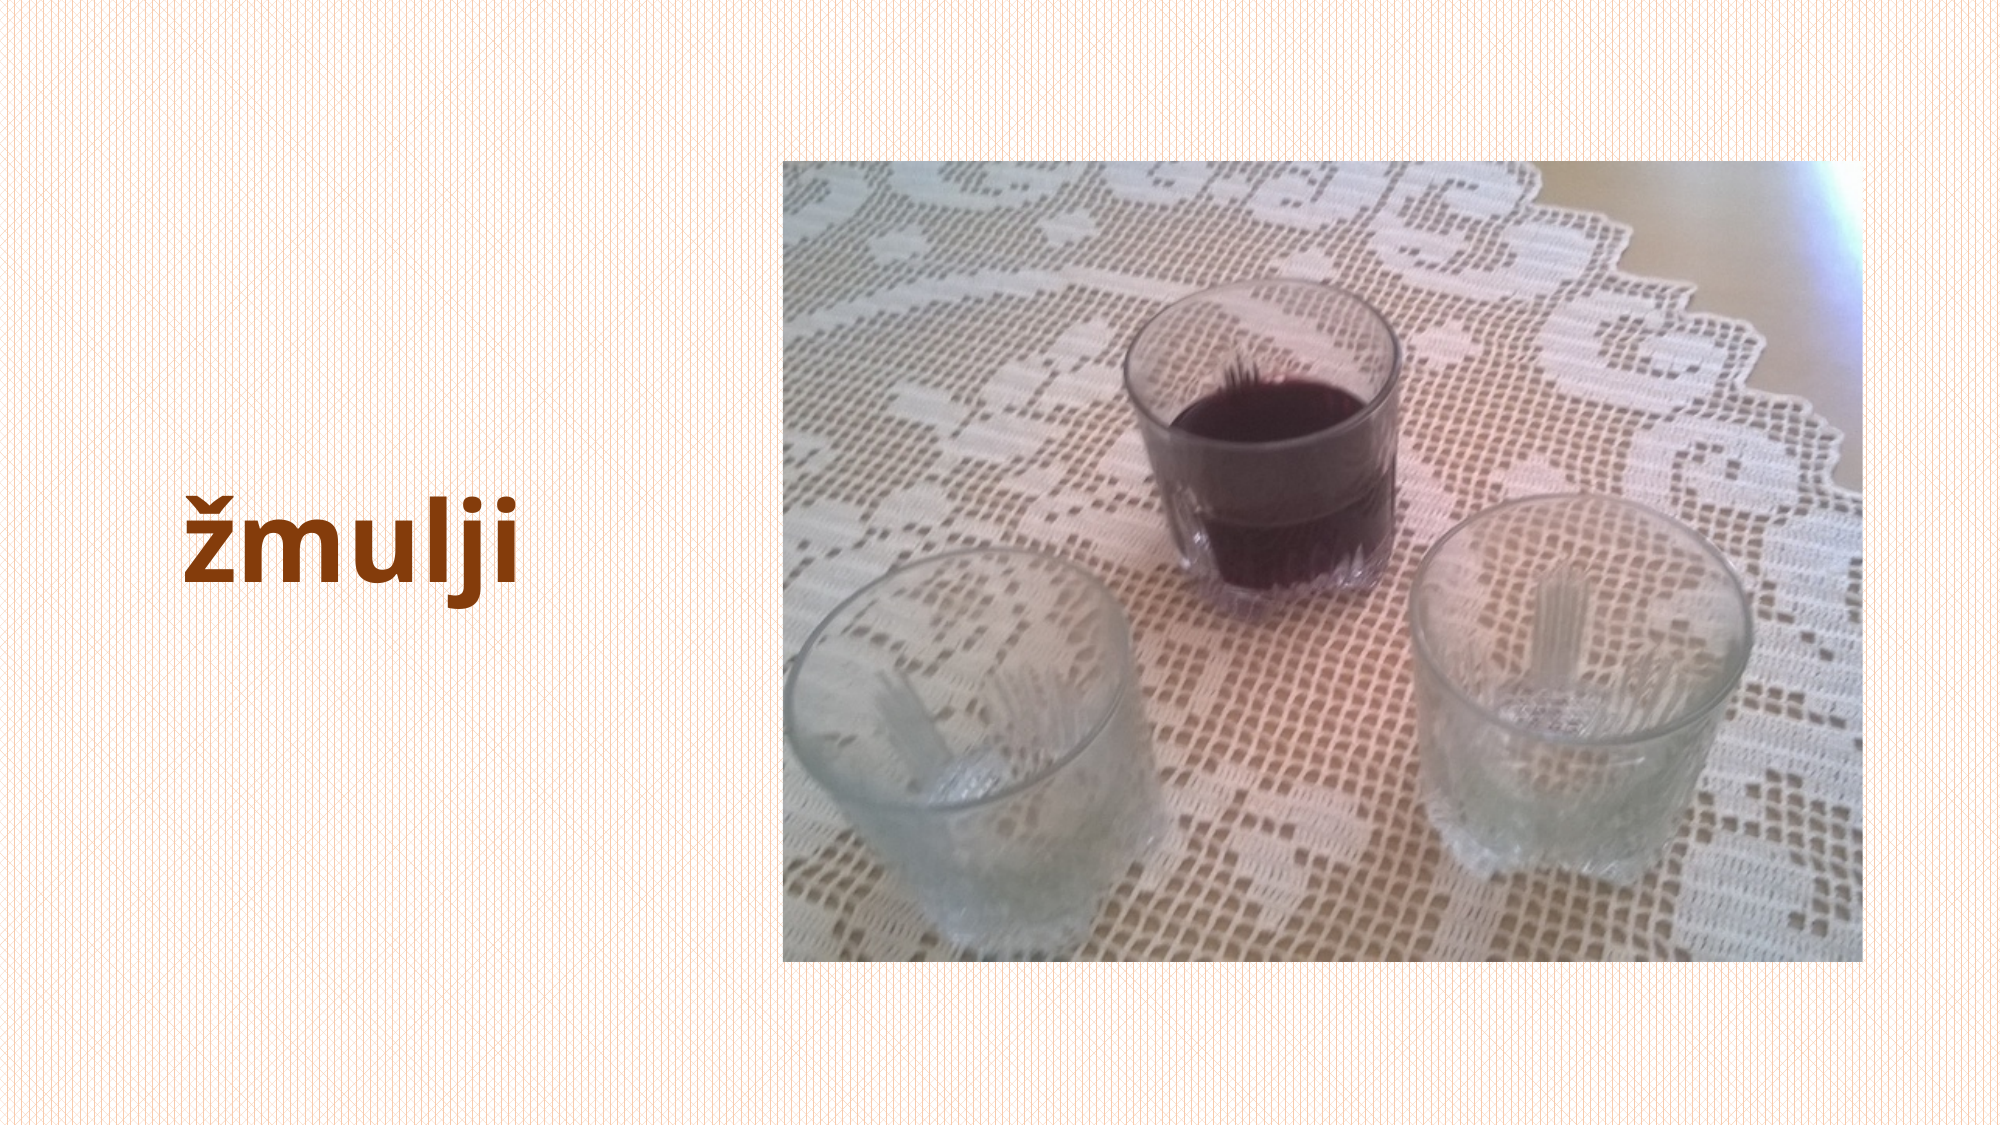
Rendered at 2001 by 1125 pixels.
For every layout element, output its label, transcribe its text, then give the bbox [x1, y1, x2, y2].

picture [782, 161, 1863, 962]
title žmulji [137, 75, 783, 614]
